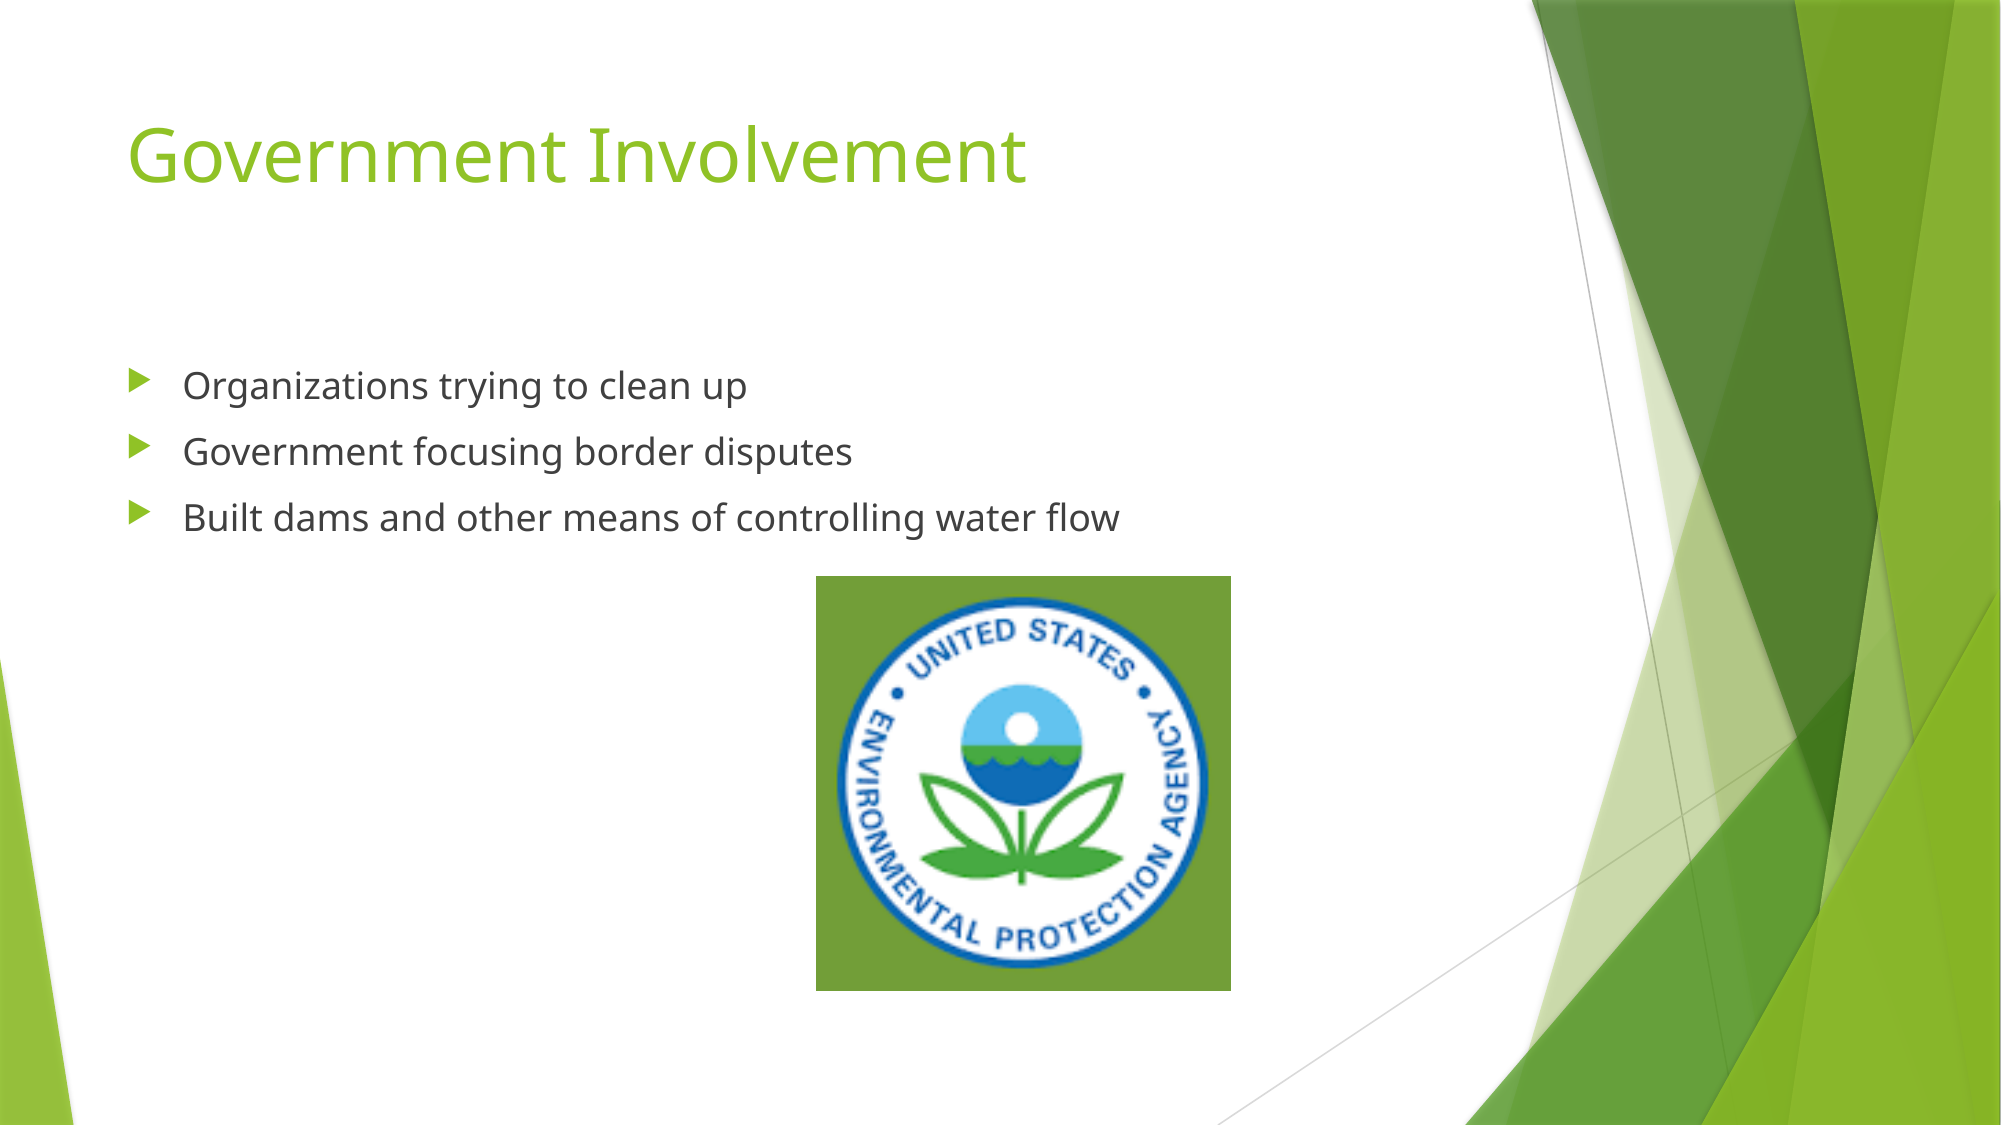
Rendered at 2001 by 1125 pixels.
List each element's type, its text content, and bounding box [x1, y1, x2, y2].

title Government Involvement [111, 99, 1522, 317]
list Organizations trying to clean up Government focusing border disputes Built dams and other means of controlling water flow [111, 354, 1522, 992]
picture [815, 576, 1231, 992]
